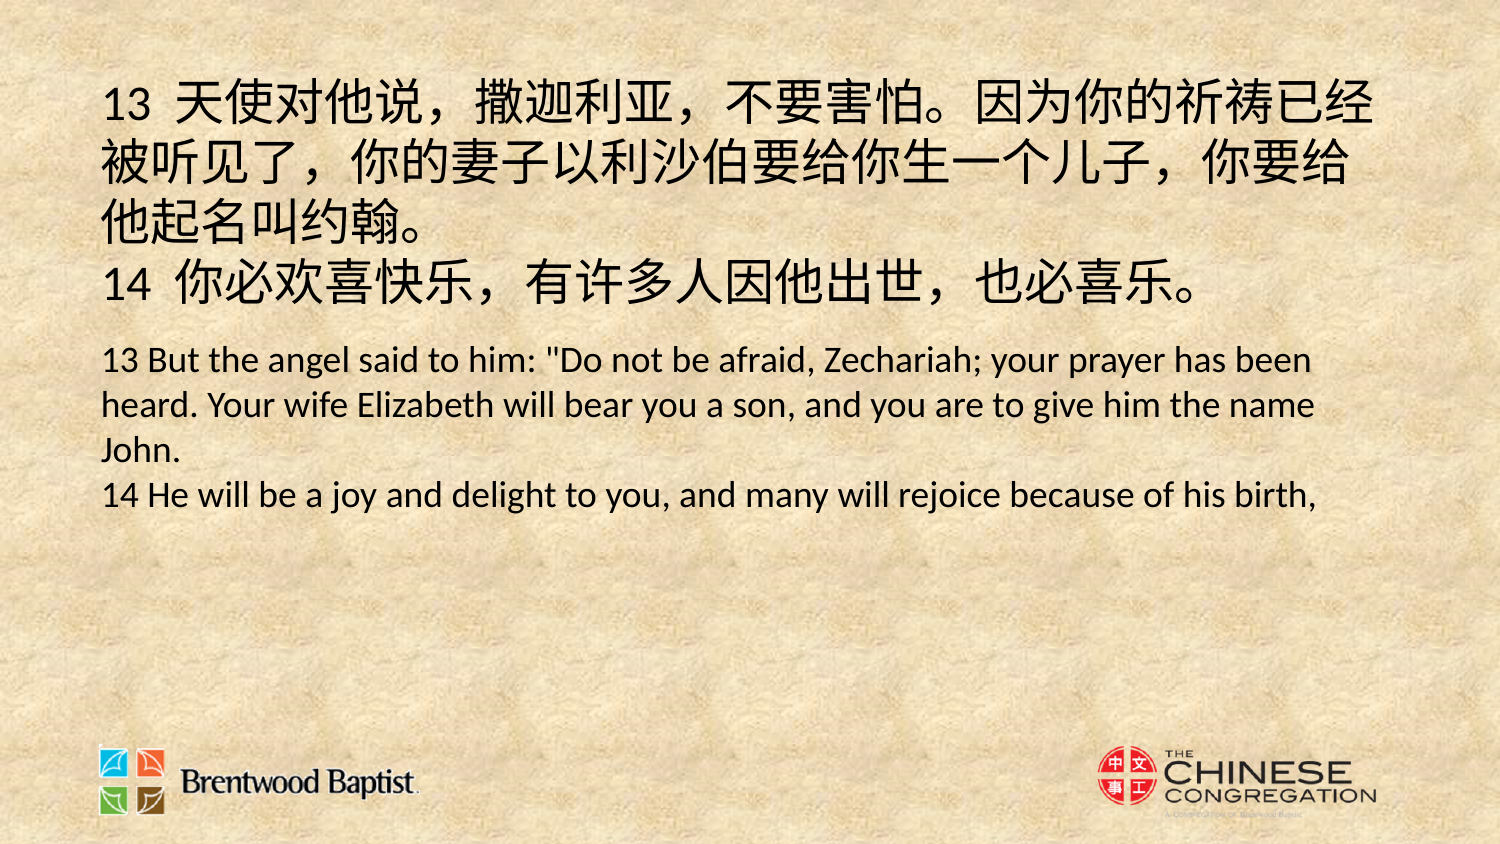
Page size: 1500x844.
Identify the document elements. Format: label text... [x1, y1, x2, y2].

text_box 13 天使对他说，撒迦利亚，不要害怕。因为你的祈祷已经被听见了，你的妻子以利沙伯要给你生一个儿子，你要给他起名叫约翰。 14 你必欢喜快乐，有许多人因他出世，也必喜乐。 13 But the angel said to him: "Do not be afraid, Zechariah; your prayer has been heard. Your wife Elizabeth will bear you a son, and you are to give him the name John. 14 He will be a joy and delight to you, and many will rejoice because of his birth, [85, 62, 1407, 568]
picture [0, 0, 1500, 844]
